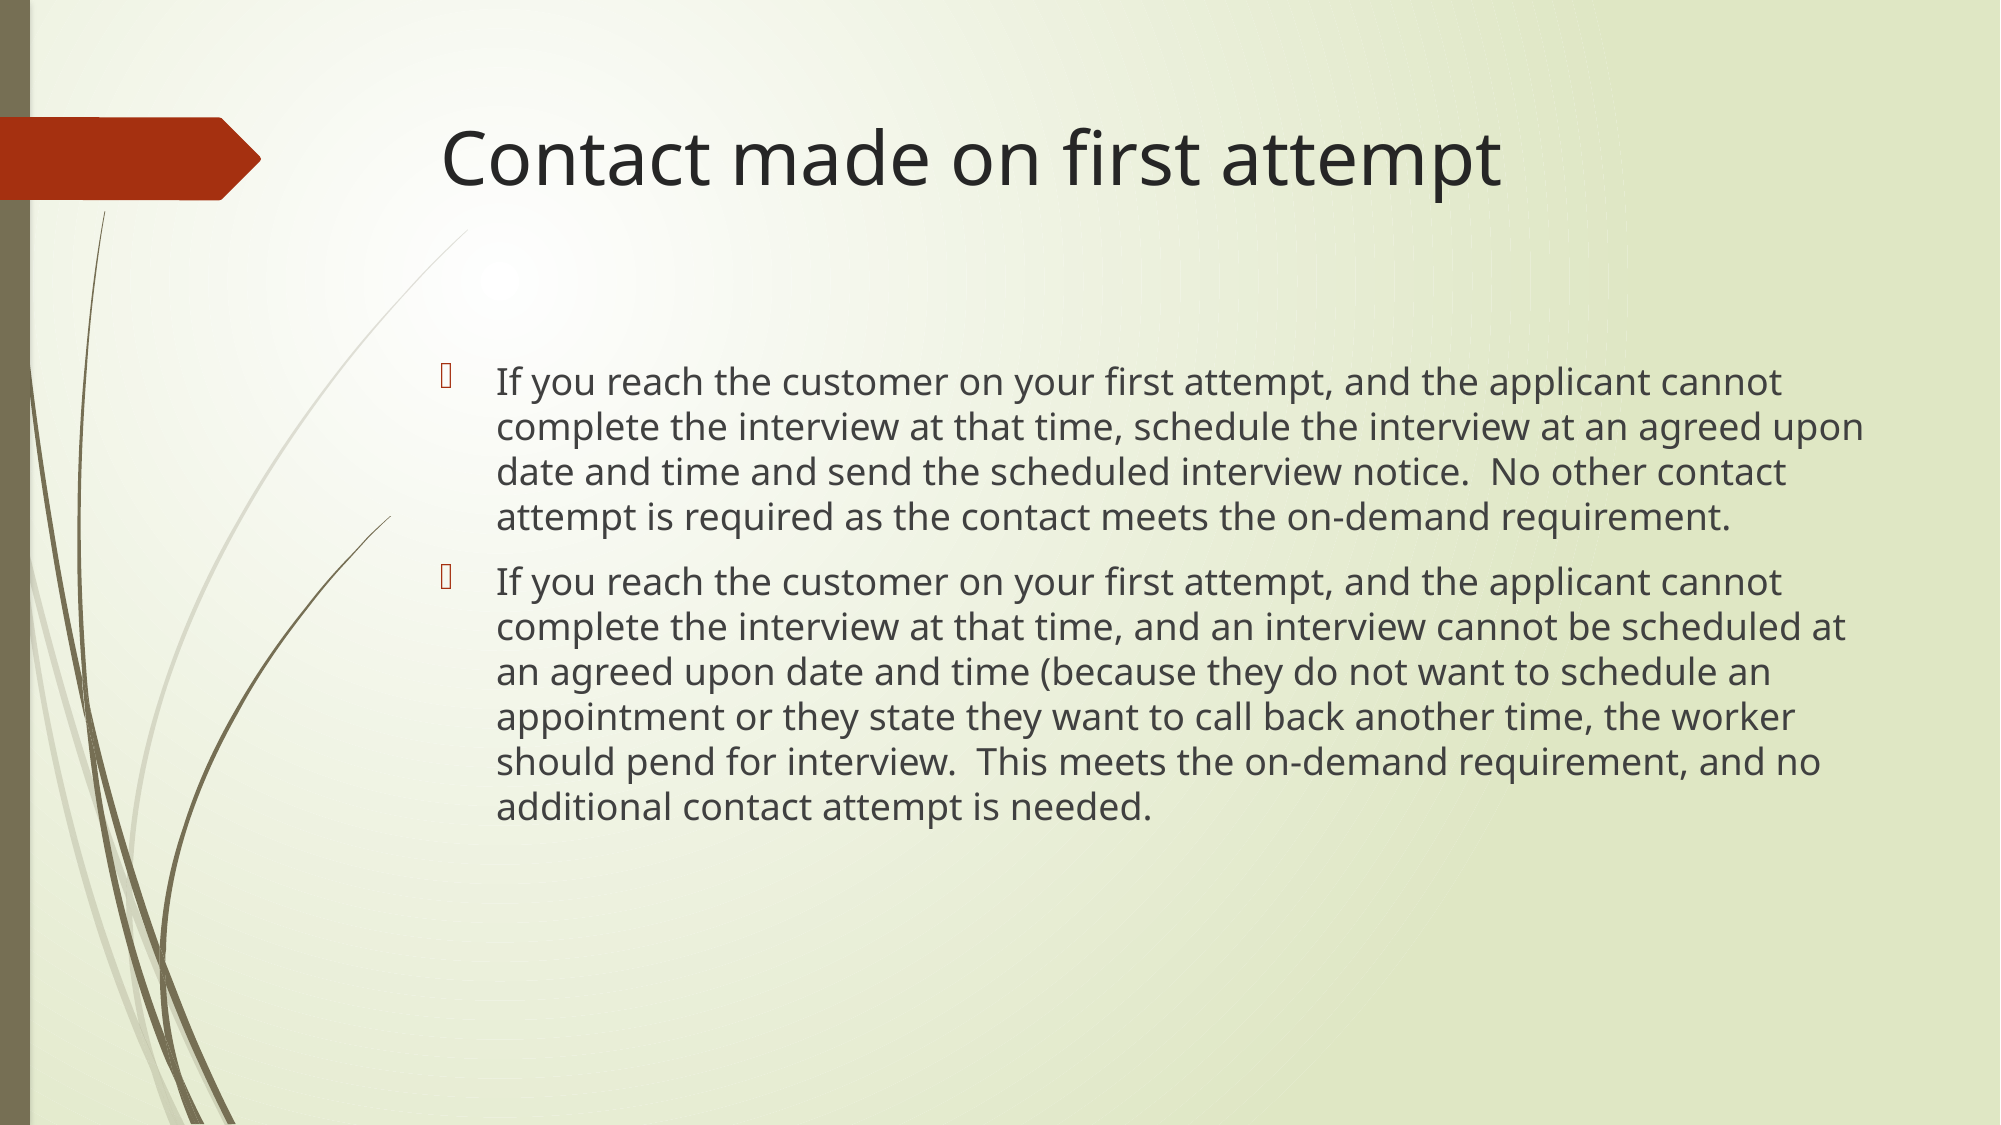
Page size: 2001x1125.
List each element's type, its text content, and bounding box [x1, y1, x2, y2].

list If you reach the customer on your first attempt, and the applicant cannot complete the interview at that time, schedule the interview at an agreed upon date and time and send the scheduled interview notice. No other contact attempt is required as the contact meets the on-demand requirement. If you reach the customer on your first attempt, and the applicant cannot complete the interview at that time, and an interview cannot be scheduled at an agreed upon date and time (because they do not want to schedule an appointment or they state they want to call back another time, the worker should pend for interview. This meets the on-demand requirement, and no additional contact attempt is needed. [424, 350, 1888, 970]
title Contact made on first attempt [425, 102, 1888, 313]
